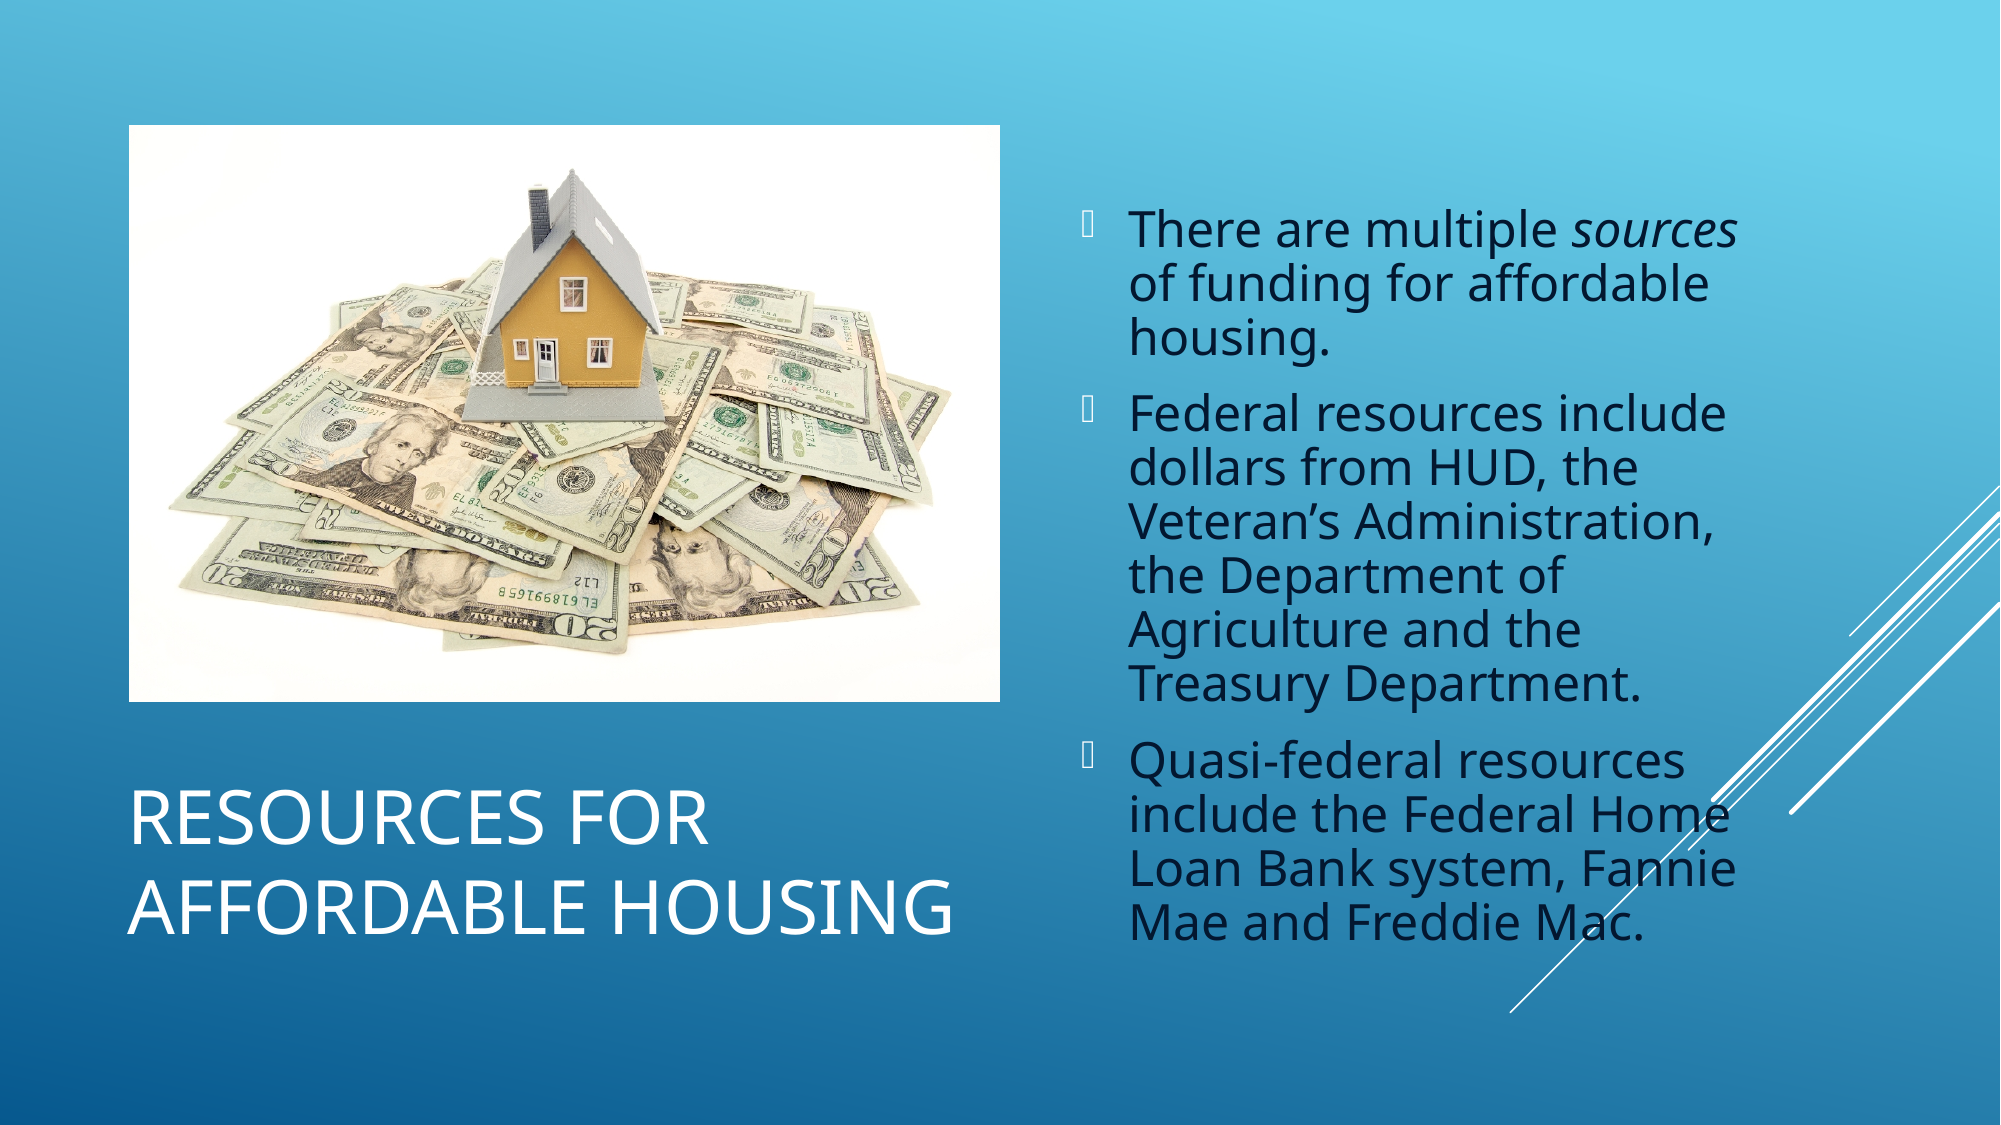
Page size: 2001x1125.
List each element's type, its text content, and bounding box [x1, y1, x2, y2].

picture [129, 125, 1001, 703]
title Resources for Affordable Housing [112, 736, 1066, 984]
list There are multiple sources of funding for affordable housing. Federal resources include dollars from HUD, the Veteran’s Administration, the Department of Agriculture and the Treasury Department. Quasi-federal resources include the Federal Home Loan Bank system, Fannie Mae and Freddie Mac. [1066, 120, 1792, 1035]
